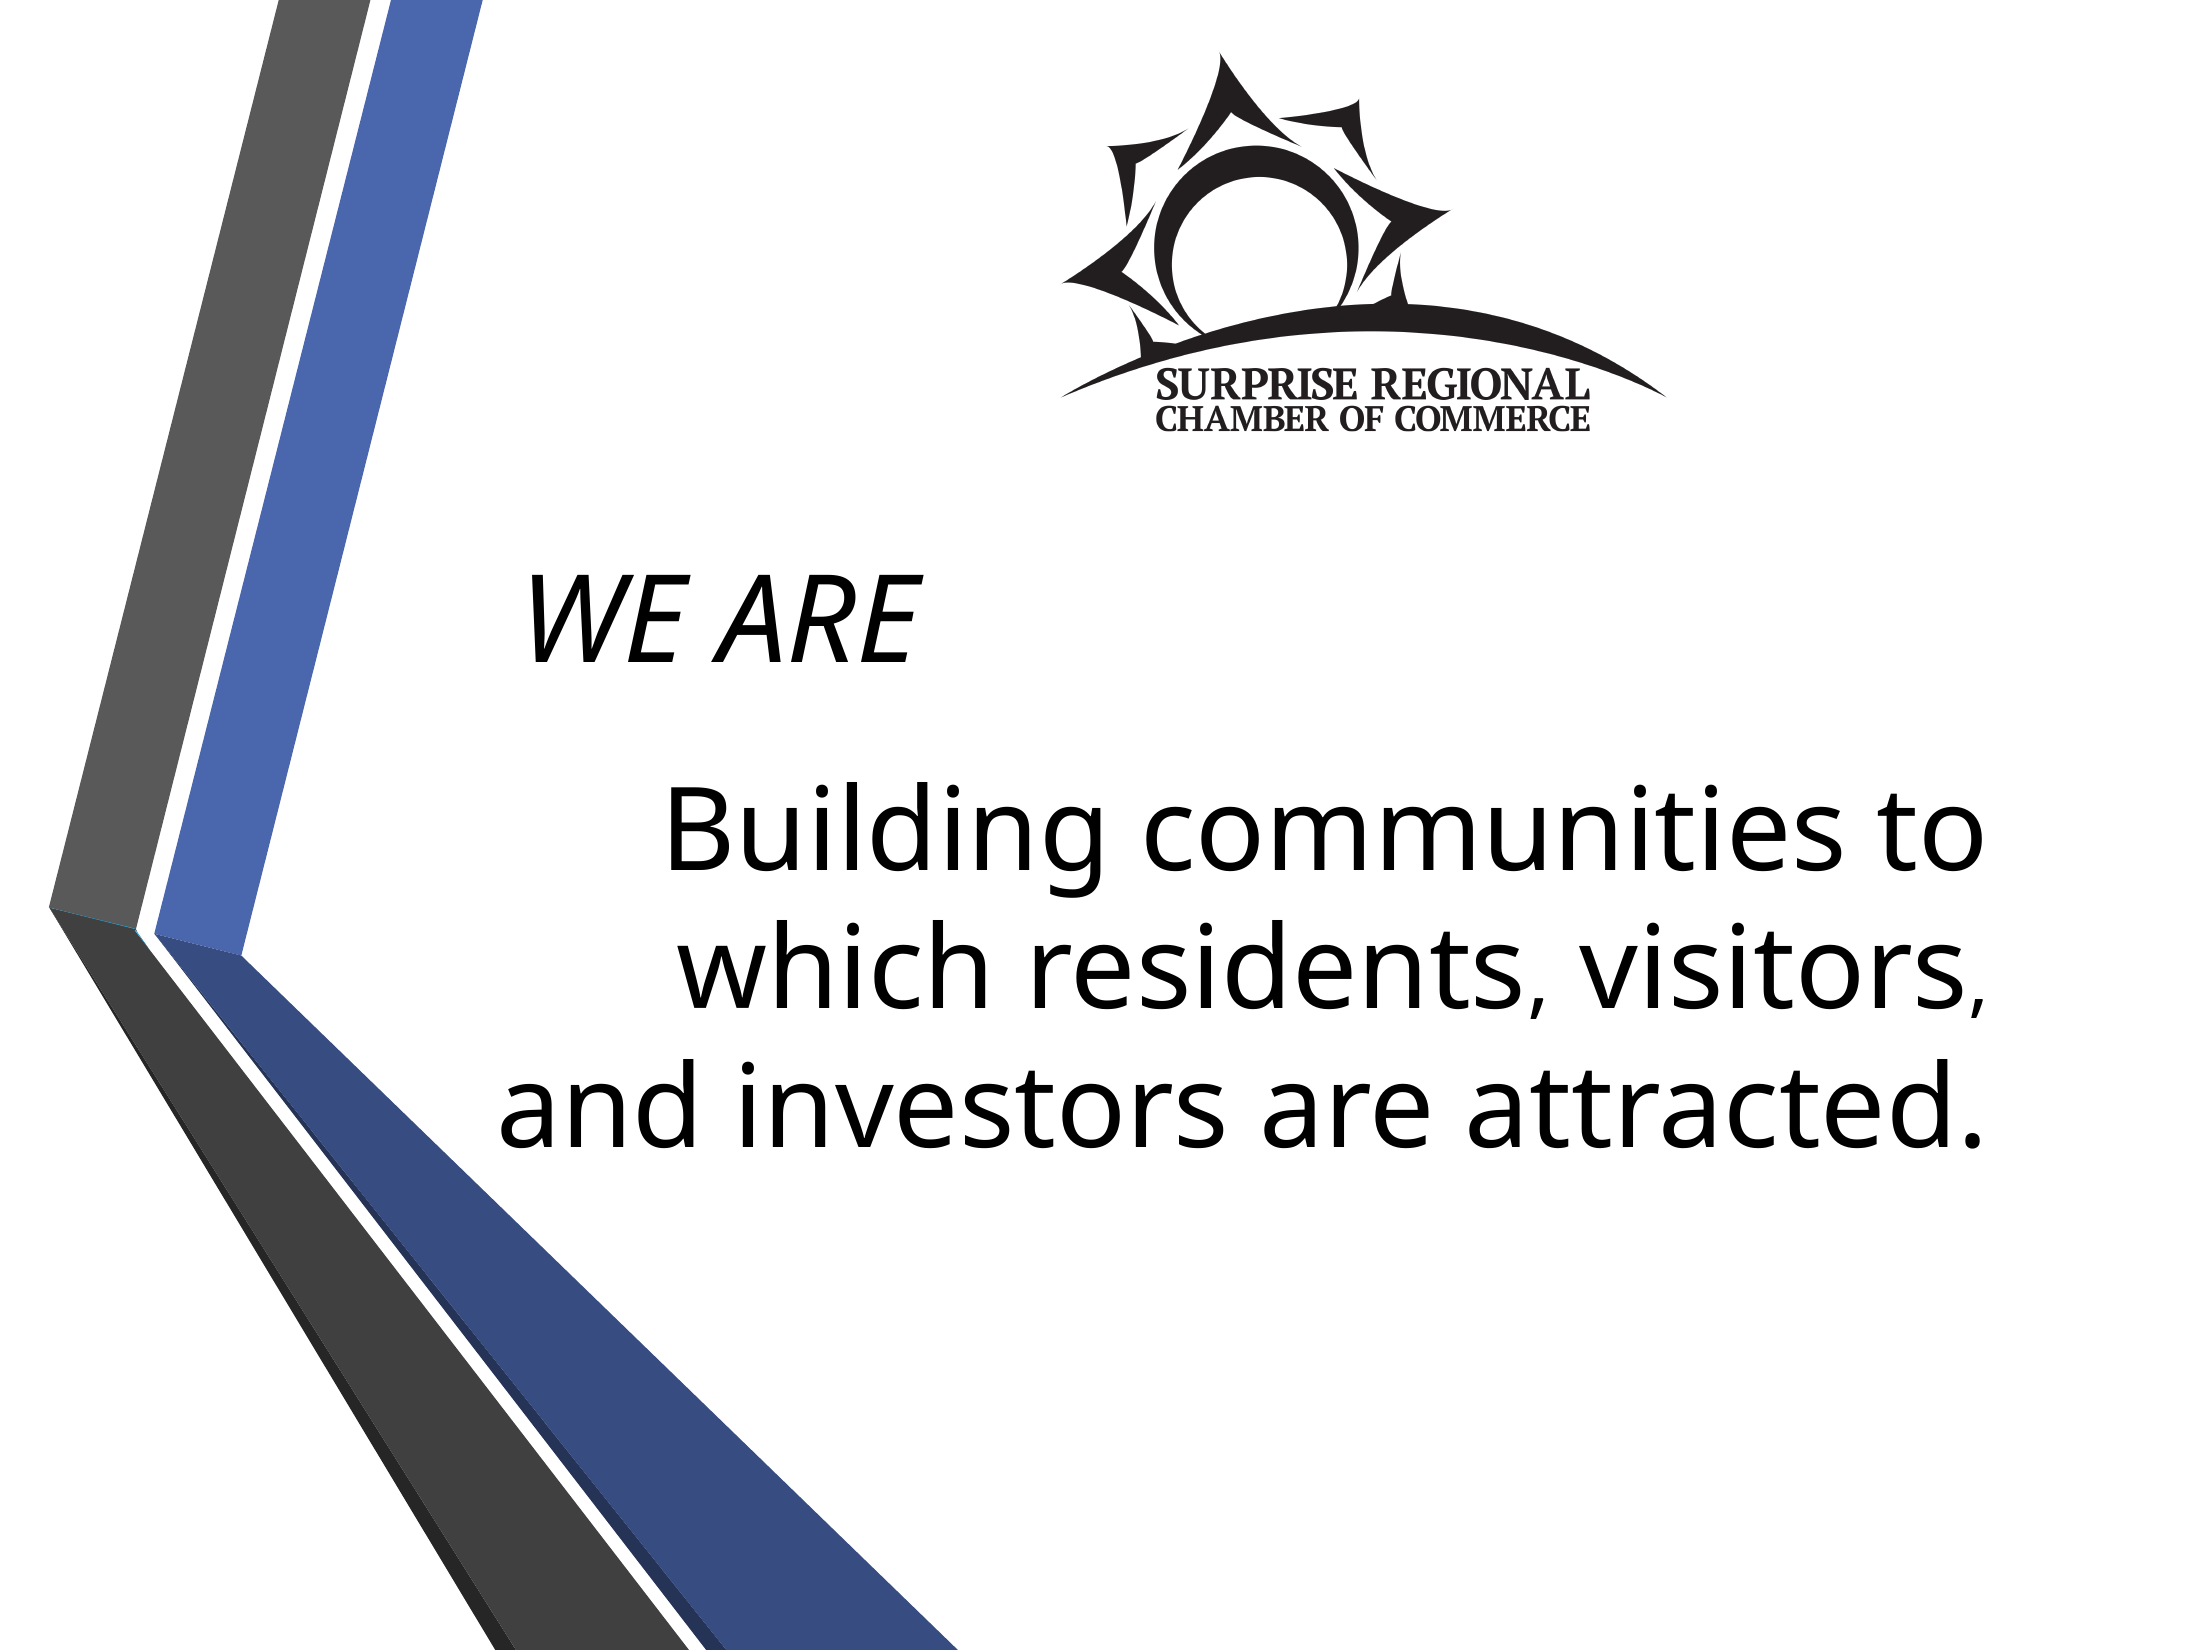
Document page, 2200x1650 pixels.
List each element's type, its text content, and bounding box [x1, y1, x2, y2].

subtitle Building communities to which residents, visitors, and investors are attracted. [461, 746, 2005, 1545]
picture [1005, 0, 1696, 533]
text_box We Are [504, 532, 1306, 694]
